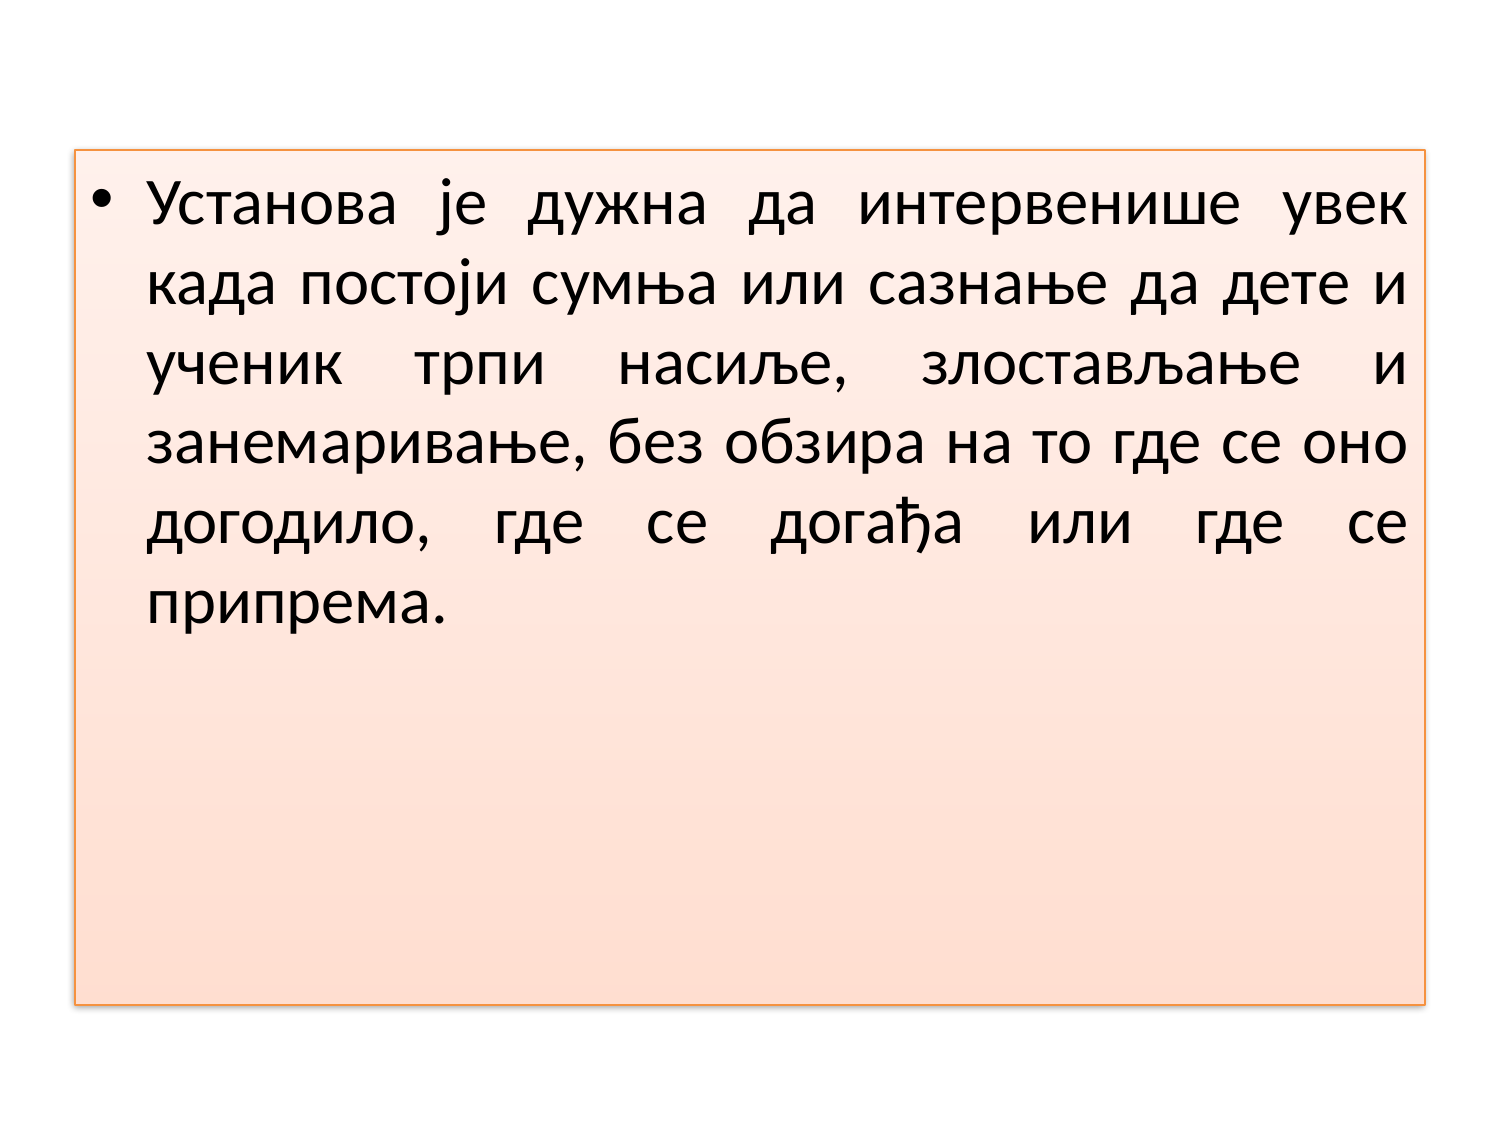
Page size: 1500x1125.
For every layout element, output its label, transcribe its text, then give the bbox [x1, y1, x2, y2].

list Установа је дужна да интервенише увек када постоји сумња или сазнање да дете и ученик трпи насиље, злостављање и занемаривање, без обзира на то где се оно догодило, где се догађа или где се припрема. [74, 149, 1426, 1006]
